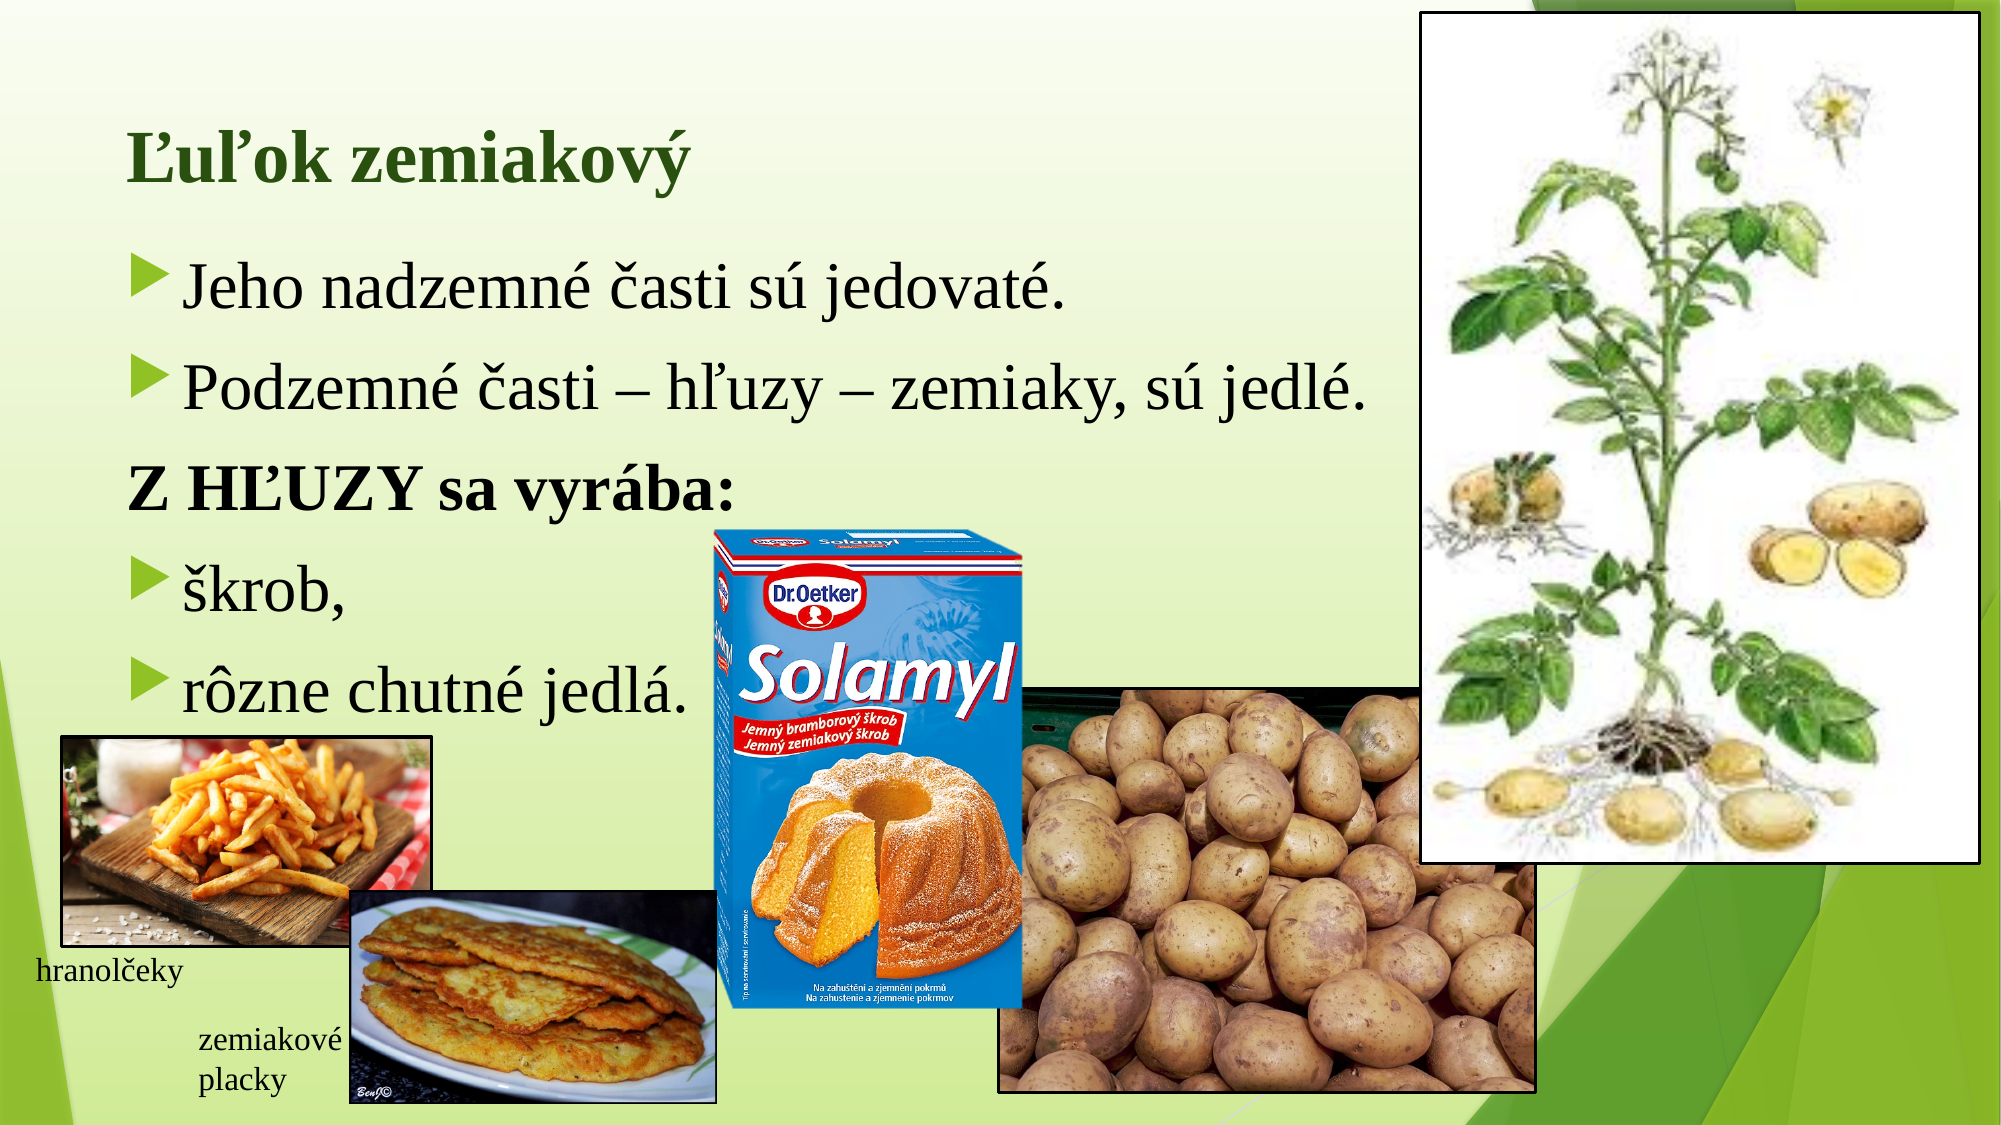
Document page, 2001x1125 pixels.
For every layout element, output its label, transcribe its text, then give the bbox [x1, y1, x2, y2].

list Jeho nadzemné časti sú jedovaté. Podzemné časti – hľuzy – zemiaky, sú jedlé. Z HĽUZY sa vyrába: škrob, rôzne chutné jedlá. [111, 234, 1417, 880]
picture [62, 13, 1979, 1104]
text_box hranolčeky [21, 940, 216, 996]
title Ľuľok zemiakový [111, 99, 1417, 234]
text_box zemiakové placky [183, 1009, 343, 1105]
